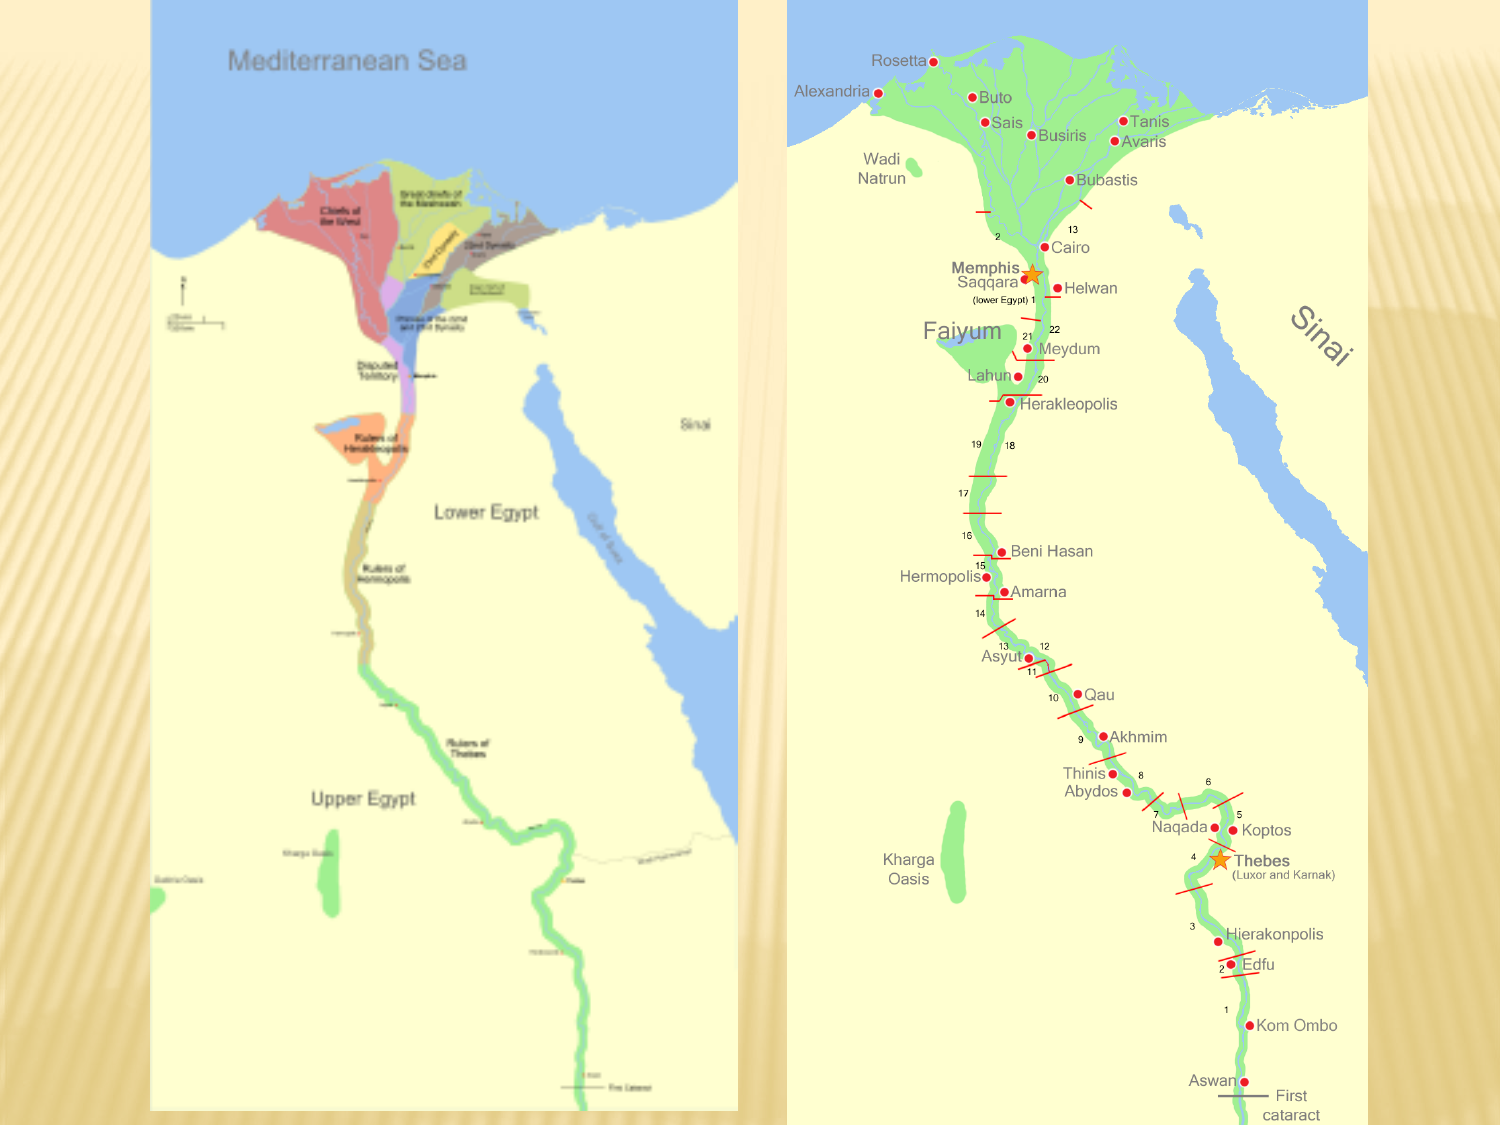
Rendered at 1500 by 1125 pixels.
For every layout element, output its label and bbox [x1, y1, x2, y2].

picture [149, 0, 738, 1112]
picture [787, 0, 1368, 1125]
